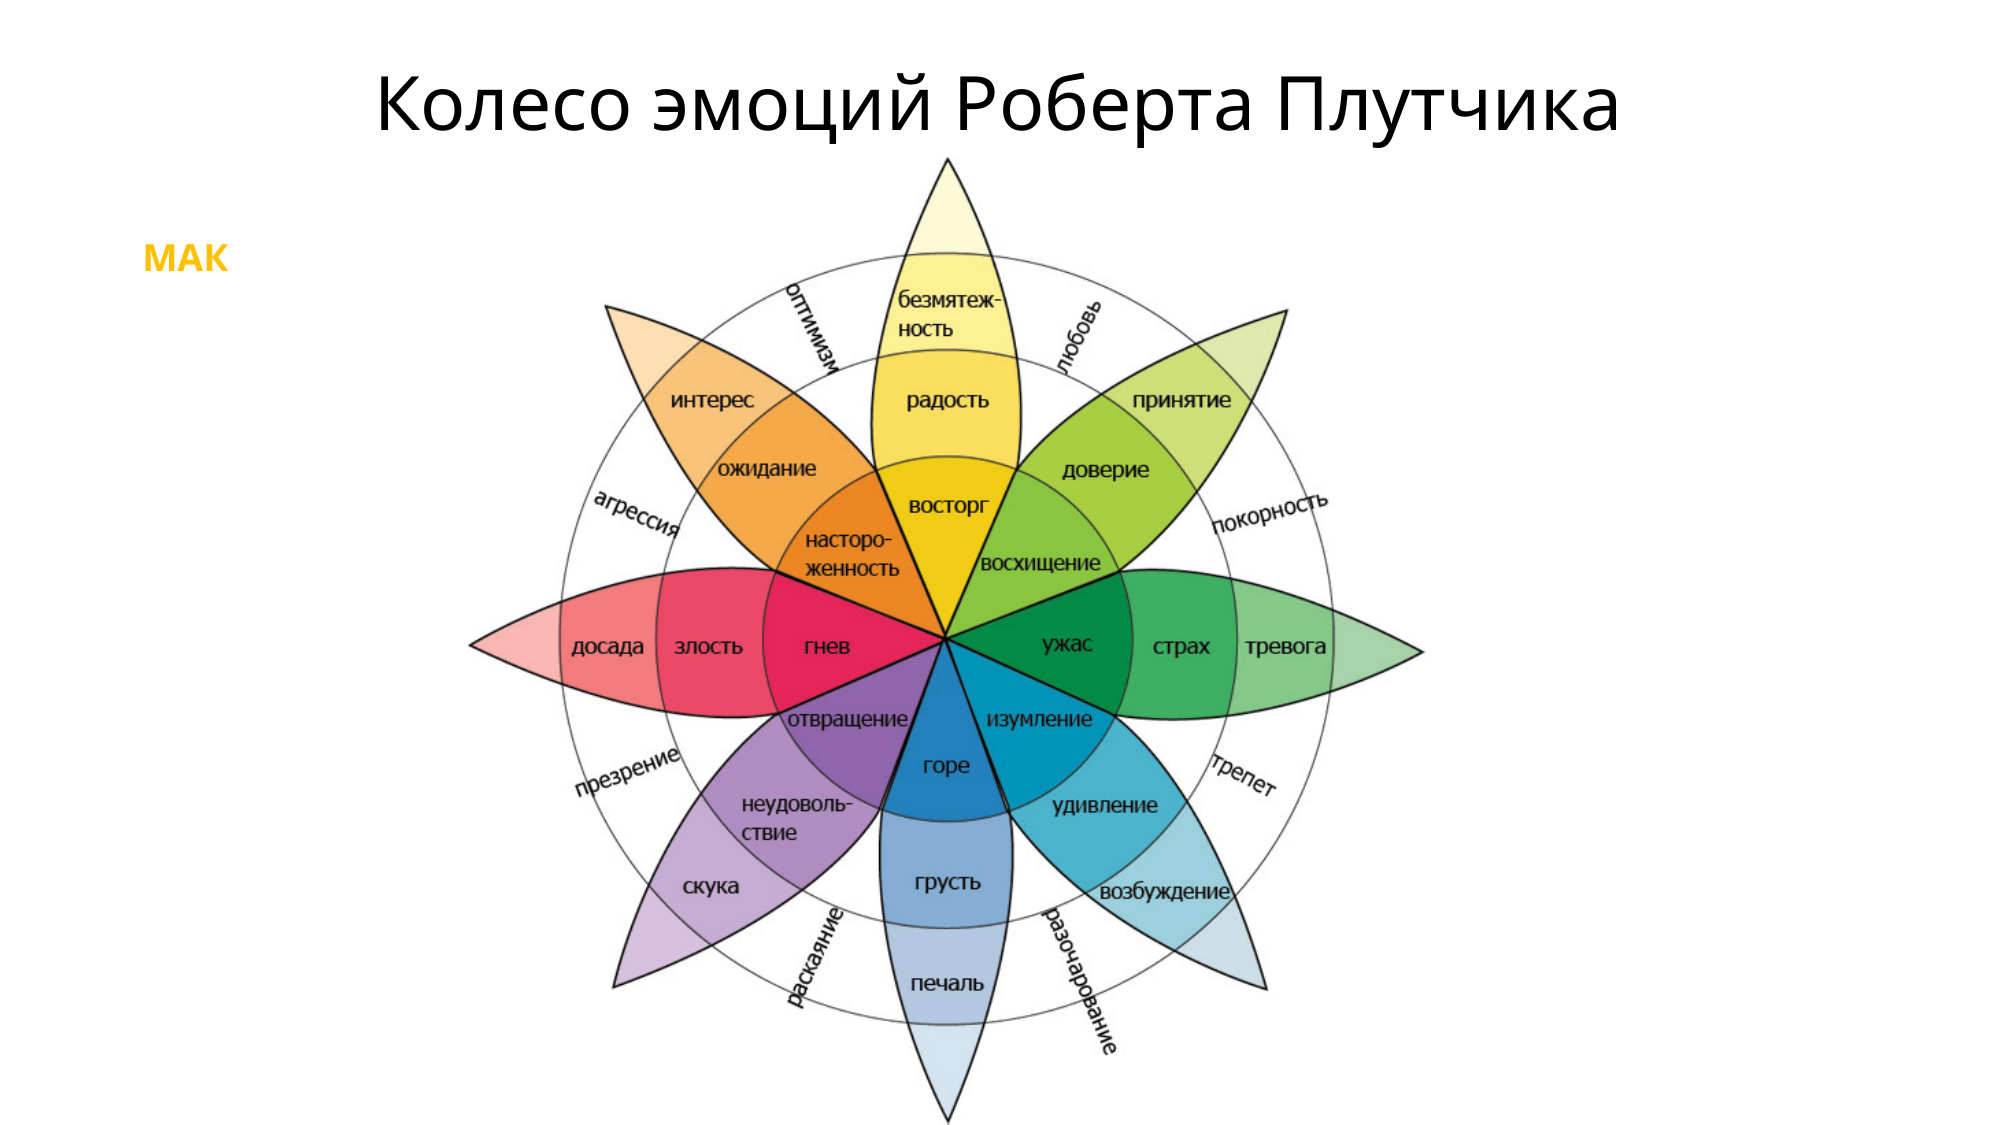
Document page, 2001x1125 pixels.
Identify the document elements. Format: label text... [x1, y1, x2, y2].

title Колесо эмоций Роберта Плутчика [86, 0, 1887, 188]
text_box МАК [127, 227, 244, 287]
picture [468, 156, 1427, 1125]
